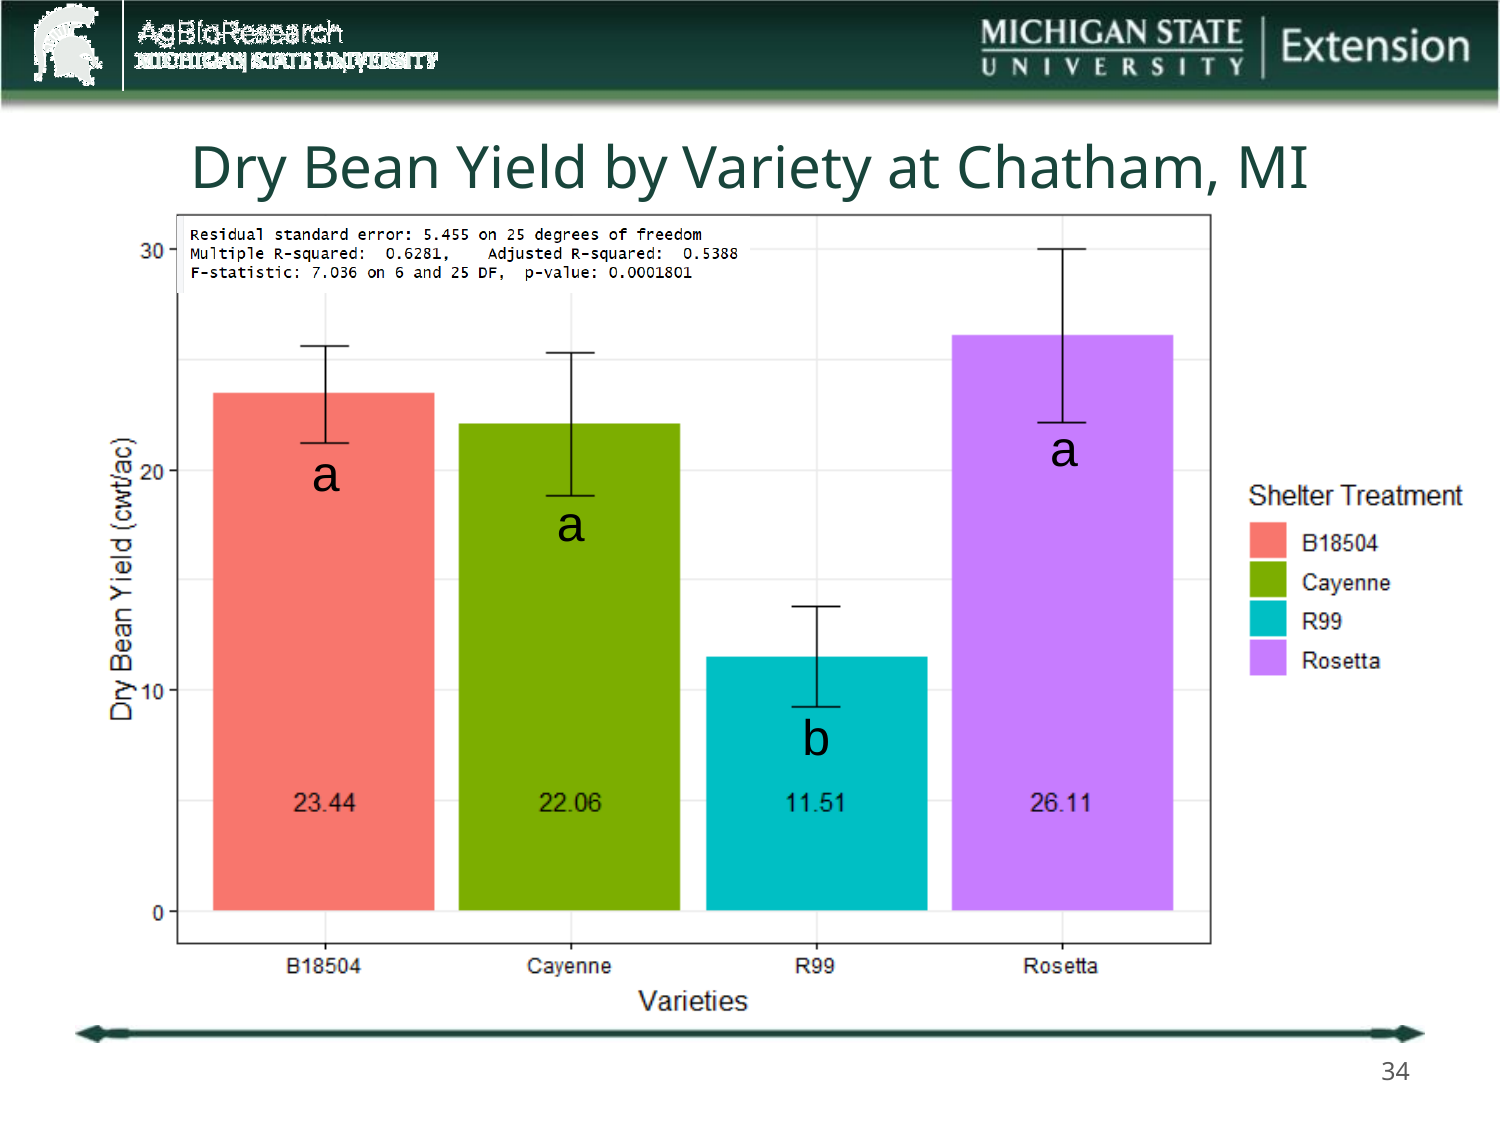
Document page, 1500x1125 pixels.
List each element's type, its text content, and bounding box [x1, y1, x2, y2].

picture [94, 205, 1489, 1023]
slide_number 34 [1074, 1042, 1425, 1103]
title Dry Bean Yield by Variety at Chatham, MI [75, 126, 1425, 205]
picture [75, 1025, 1425, 1043]
picture [0, 0, 1500, 113]
